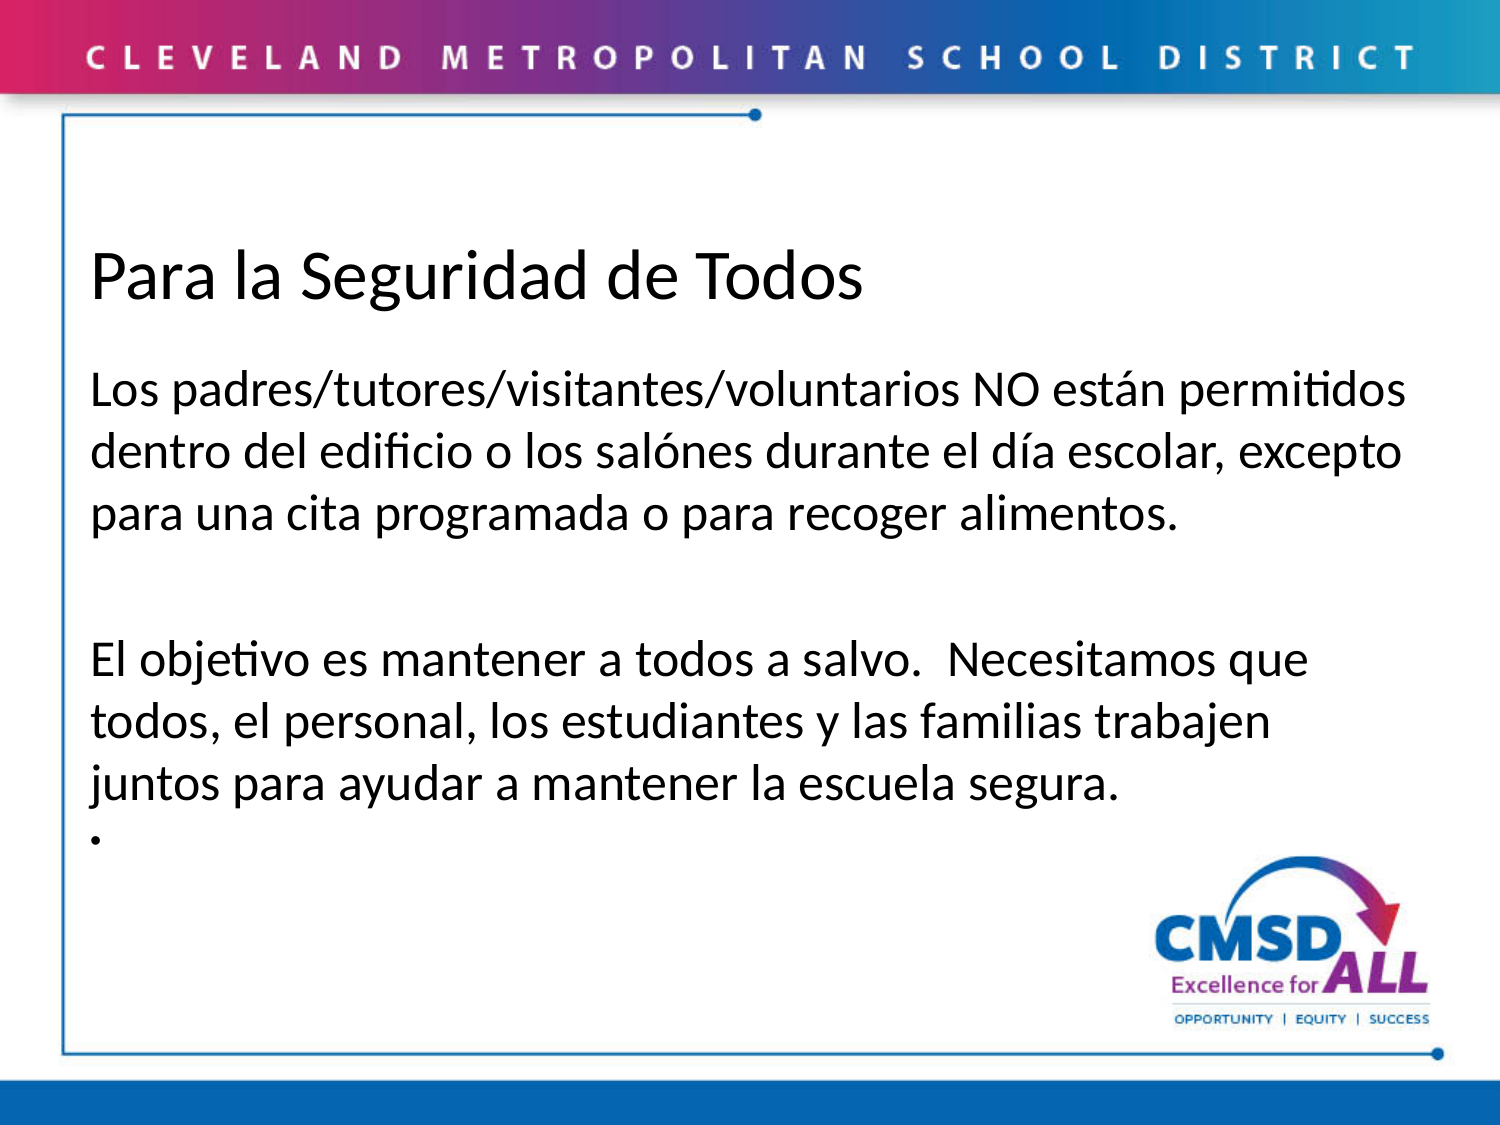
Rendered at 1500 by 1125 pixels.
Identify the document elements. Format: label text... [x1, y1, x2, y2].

picture [0, 0, 1500, 1125]
title Para la Seguridad de Todos [75, 134, 1425, 322]
list Los padres/tutores/visitantes/voluntarios NO están permitidos dentro del edificio o los salónes durante el día escolar, excepto para una cita programada o para recoger alimentos. El objetivo es mantener a todos a salvo. Necesitamos que todos, el personal, los estudiantes y las familias trabajen juntos para ayudar a mantener la escuela segura. [75, 346, 1425, 939]
